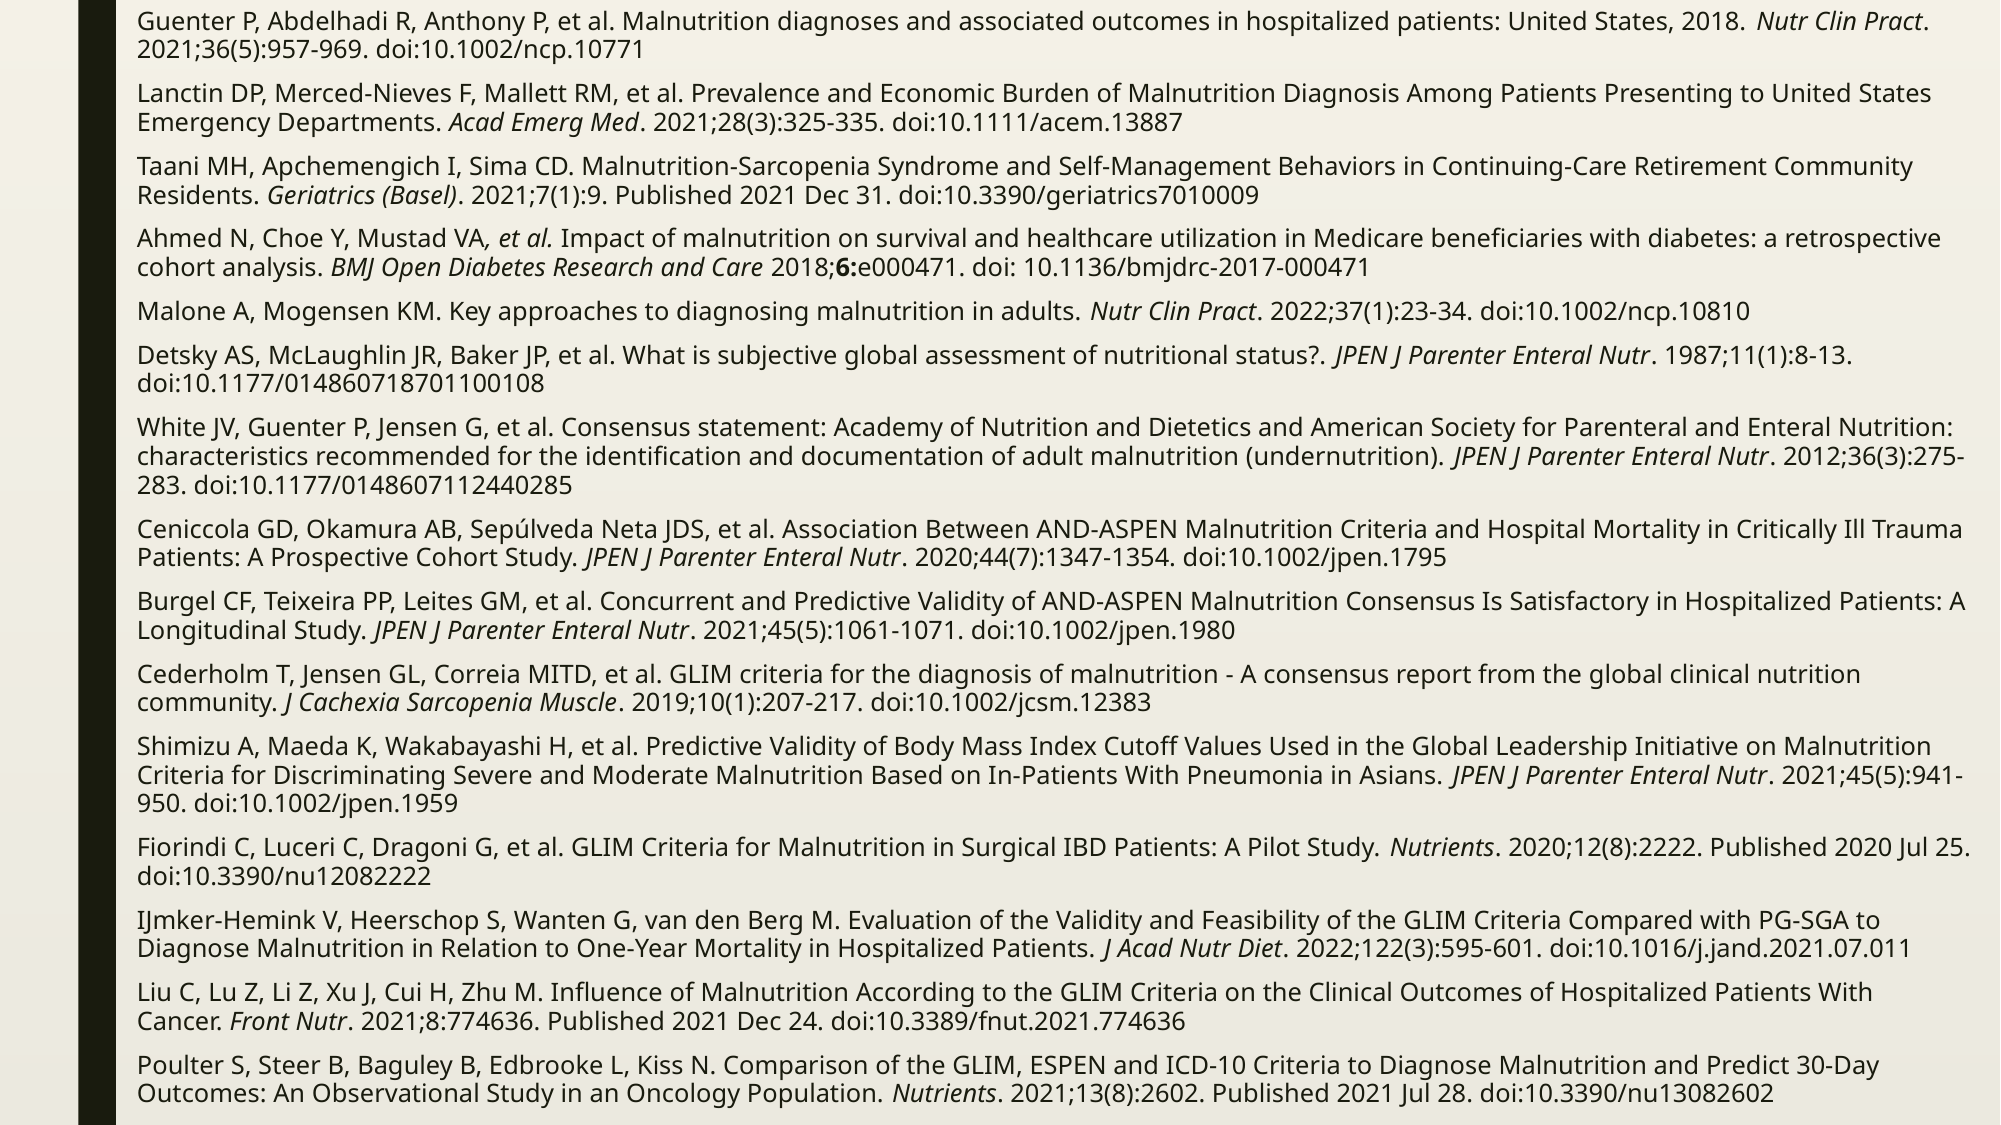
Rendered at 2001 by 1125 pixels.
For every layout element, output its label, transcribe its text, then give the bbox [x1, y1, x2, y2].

list Guenter P, Abdelhadi R, Anthony P, et al. Malnutrition diagnoses and associated outcomes in hospitalized patients: United States, 2018. Nutr Clin Pract. 2021;36(5):957-969. doi:10.1002/ncp.10771 Lanctin DP, Merced-Nieves F, Mallett RM, et al. Prevalence and Economic Burden of Malnutrition Diagnosis Among Patients Presenting to United States Emergency Departments. Acad Emerg Med. 2021;28(3):325-335. doi:10.1111/acem.13887 Taani MH, Apchemengich I, Sima CD. Malnutrition-Sarcopenia Syndrome and Self-Management Behaviors in Continuing-Care Retirement Community Residents. Geriatrics (Basel). 2021;7(1):9. Published 2021 Dec 31. doi:10.3390/geriatrics7010009 Ahmed N, Choe Y, Mustad VA, et al. Impact of malnutrition on survival and healthcare utilization in Medicare beneficiaries with diabetes: a retrospective cohort analysis. BMJ Open Diabetes Research and Care 2018;6:e000471. doi: 10.1136/bmjdrc-2017-000471 Malone A, Mogensen KM. Key approaches to diagnosing malnutrition in adults. Nutr Clin Pract. 2022;37(1):23-34. doi:10.1002/ncp.10810 Detsky AS, McLaughlin JR, Baker JP, et al. What is subjective global assessment of nutritional status?. JPEN J Parenter Enteral Nutr. 1987;11(1):8-13. doi:10.1177/014860718701100108 White JV, Guenter P, Jensen G, et al. Consensus statement: Academy of Nutrition and Dietetics and American Society for Parenteral and Enteral Nutrition: characteristics recommended for the identification and documentation of adult malnutrition (undernutrition). JPEN J Parenter Enteral Nutr. 2012;36(3):275-283. doi:10.1177/0148607112440285 Ceniccola GD, Okamura AB, Sepúlveda Neta JDS, et al. Association Between AND-ASPEN Malnutrition Criteria and Hospital Mortality in Critically Ill Trauma Patients: A Prospective Cohort Study. JPEN J Parenter Enteral Nutr. 2020;44(7):1347-1354. doi:10.1002/jpen.1795 Burgel CF, Teixeira PP, Leites GM, et al. Concurrent and Predictive Validity of AND-ASPEN Malnutrition Consensus Is Satisfactory in Hospitalized Patients: A Longitudinal Study. JPEN J Parenter Enteral Nutr. 2021;45(5):1061-1071. doi:10.1002/jpen.1980 Cederholm T, Jensen GL, Correia MITD, et al. GLIM criteria for the diagnosis of malnutrition - A consensus report from the global clinical nutrition community. J Cachexia Sarcopenia Muscle. 2019;10(1):207-217. doi:10.1002/jcsm.12383 Shimizu A, Maeda K, Wakabayashi H, et al. Predictive Validity of Body Mass Index Cutoff Values Used in the Global Leadership Initiative on Malnutrition Criteria for Discriminating Severe and Moderate Malnutrition Based on In-Patients With Pneumonia in Asians. JPEN J Parenter Enteral Nutr. 2021;45(5):941-950. doi:10.1002/jpen.1959 Fiorindi C, Luceri C, Dragoni G, et al. GLIM Criteria for Malnutrition in Surgical IBD Patients: A Pilot Study. Nutrients. 2020;12(8):2222. Published 2020 Jul 25. doi:10.3390/nu12082222 IJmker-Hemink V, Heerschop S, Wanten G, van den Berg M. Evaluation of the Validity and Feasibility of the GLIM Criteria Compared with PG-SGA to Diagnose Malnutrition in Relation to One-Year Mortality in Hospitalized Patients. J Acad Nutr Diet. 2022;122(3):595-601. doi:10.1016/j.jand.2021.07.011 Liu C, Lu Z, Li Z, Xu J, Cui H, Zhu M. Influence of Malnutrition According to the GLIM Criteria on the Clinical Outcomes of Hospitalized Patients With Cancer. Front Nutr. 2021;8:774636. Published 2021 Dec 24. doi:10.3389/fnut.2021.774636 Poulter S, Steer B, Baguley B, Edbrooke L, Kiss N. Comparison of the GLIM, ESPEN and ICD-10 Criteria to Diagnose Malnutrition and Predict 30-Day Outcomes: An Observational Study in an Oncology Population. Nutrients. 2021;13(8):2602. Published 2021 Jul 28. doi:10.3390/nu13082602 [121, 0, 2000, 1125]
